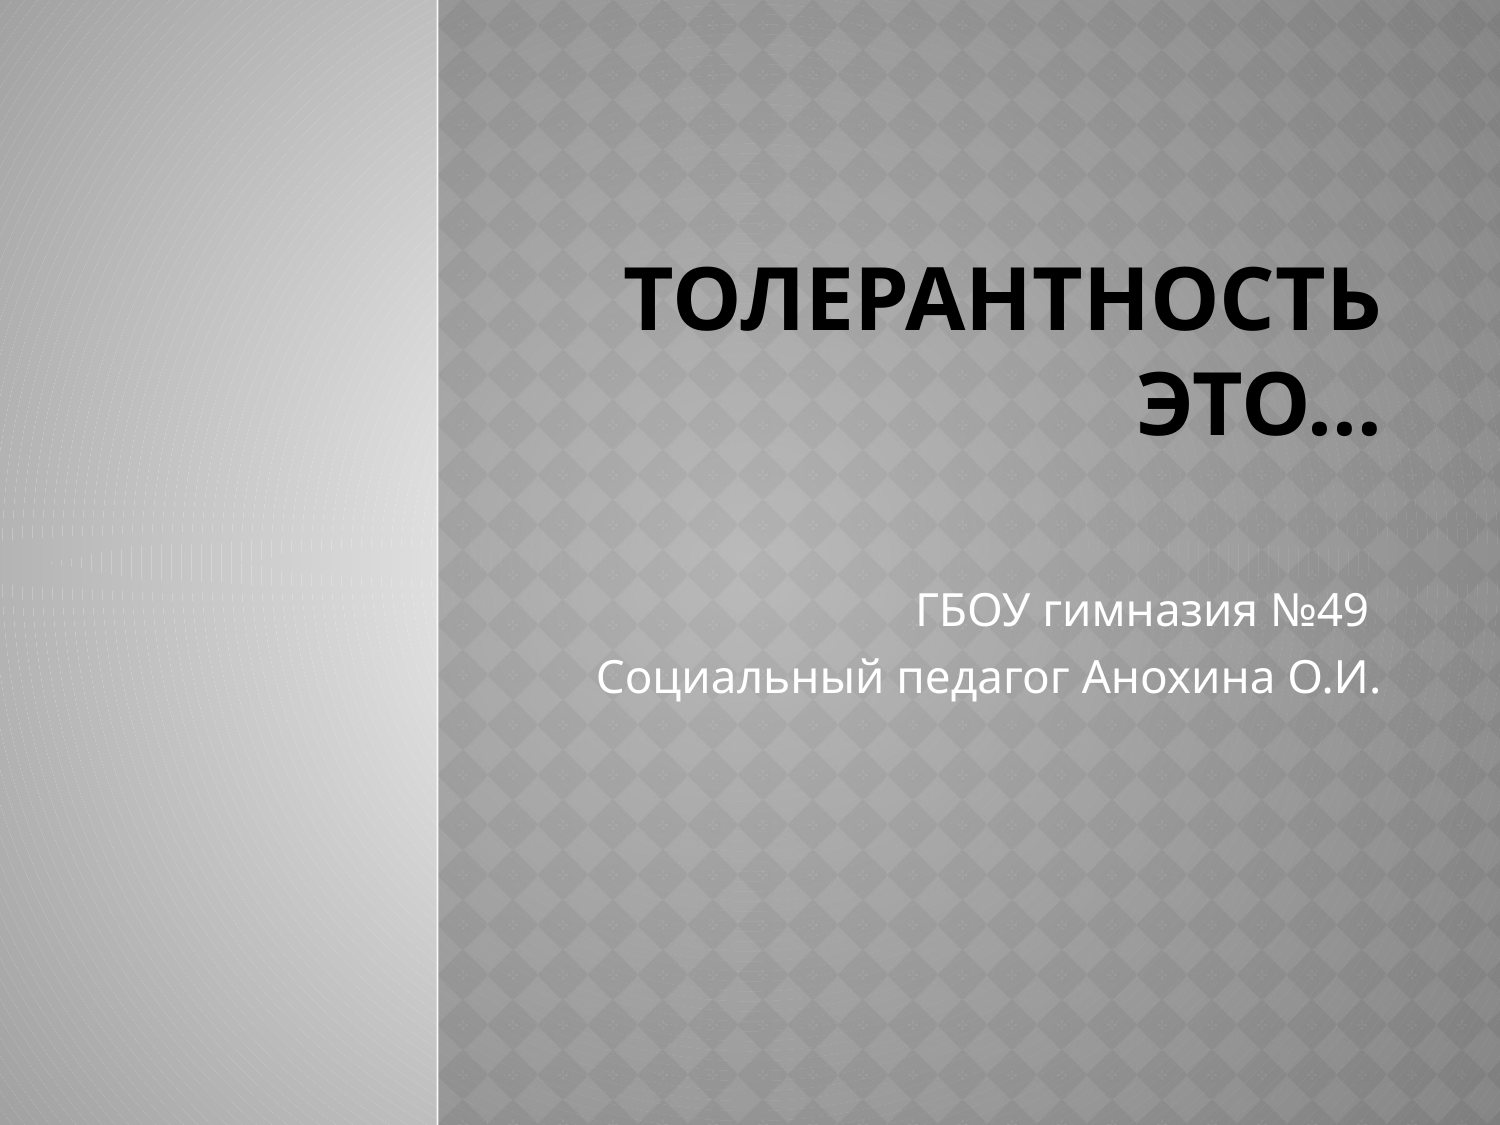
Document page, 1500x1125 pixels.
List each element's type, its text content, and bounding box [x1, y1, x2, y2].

title Толерантность это… [552, 87, 1390, 558]
subtitle ГБОУ гимназия №49 Социальный педагог Анохина О.И. [550, 580, 1390, 762]
